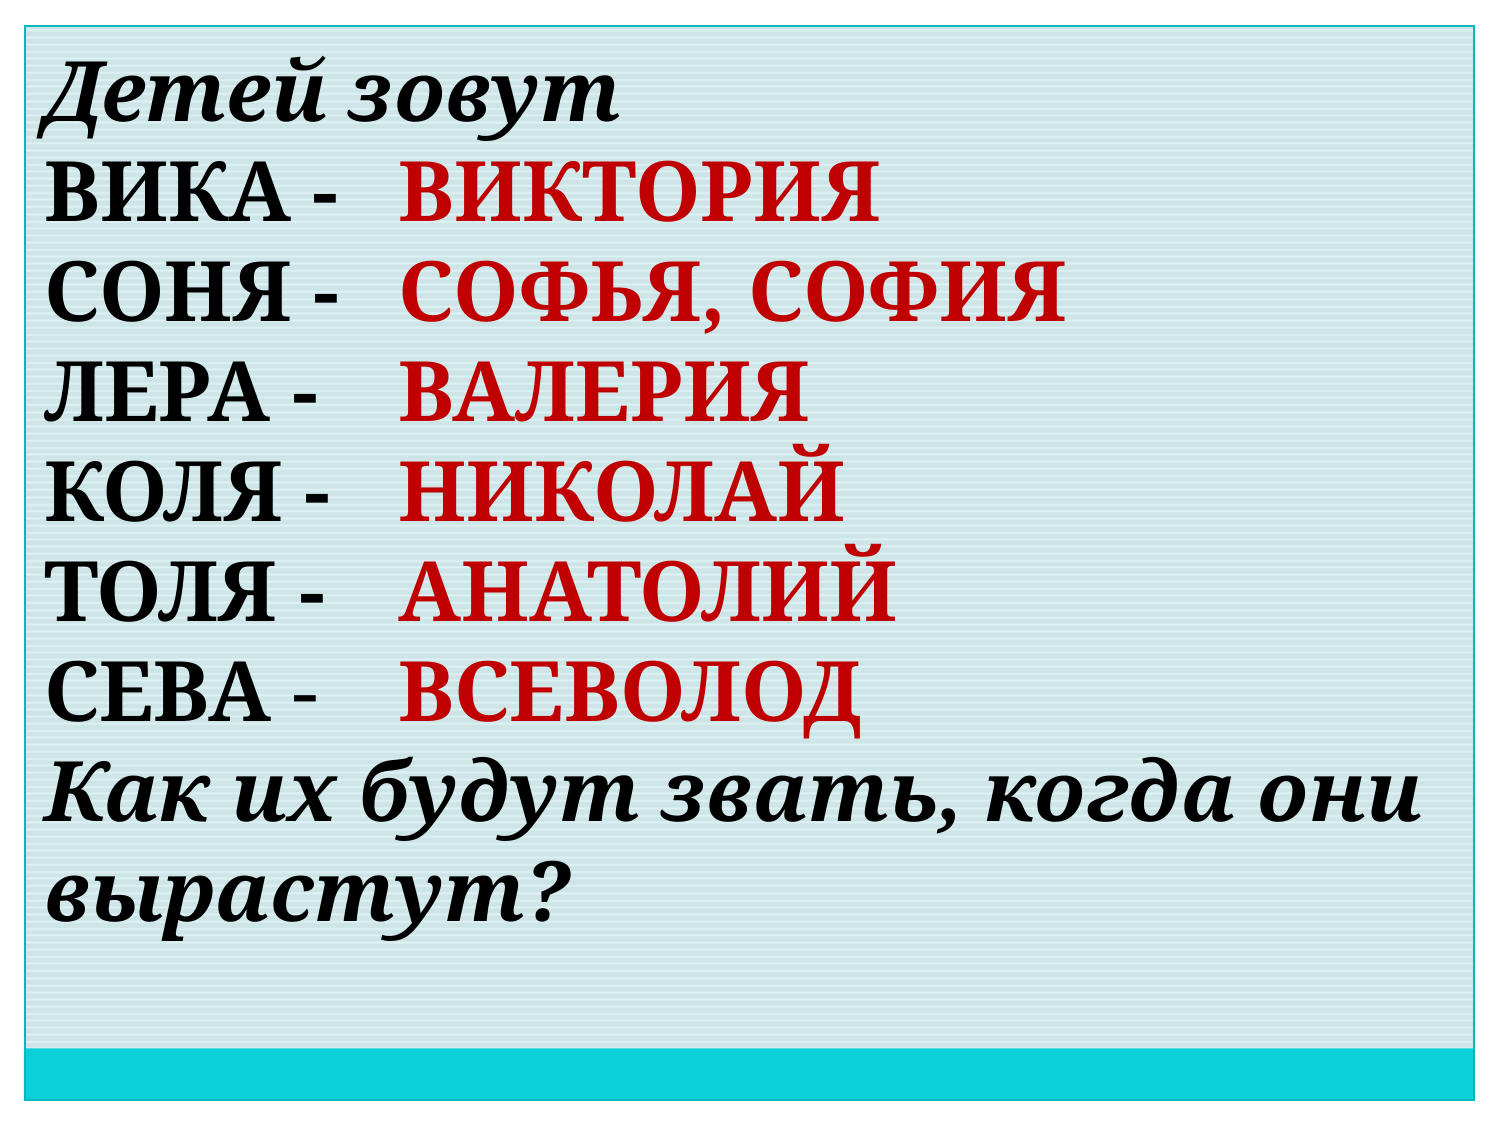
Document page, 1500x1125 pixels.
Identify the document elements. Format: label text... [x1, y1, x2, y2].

text_box ВИКТОРИЯ СОФЬЯ, СОФИЯ ВАЛЕРИЯ НИКОЛАЙ АНАТОЛИЙ ВСЕВОЛОД [383, 130, 1176, 746]
text_box Детей зовут ВИКА - СОНЯ - ЛЕРА - КОЛЯ - ТОЛЯ - СЕВА - Как их будут звать, когда они вырастут? [29, 30, 1471, 946]
